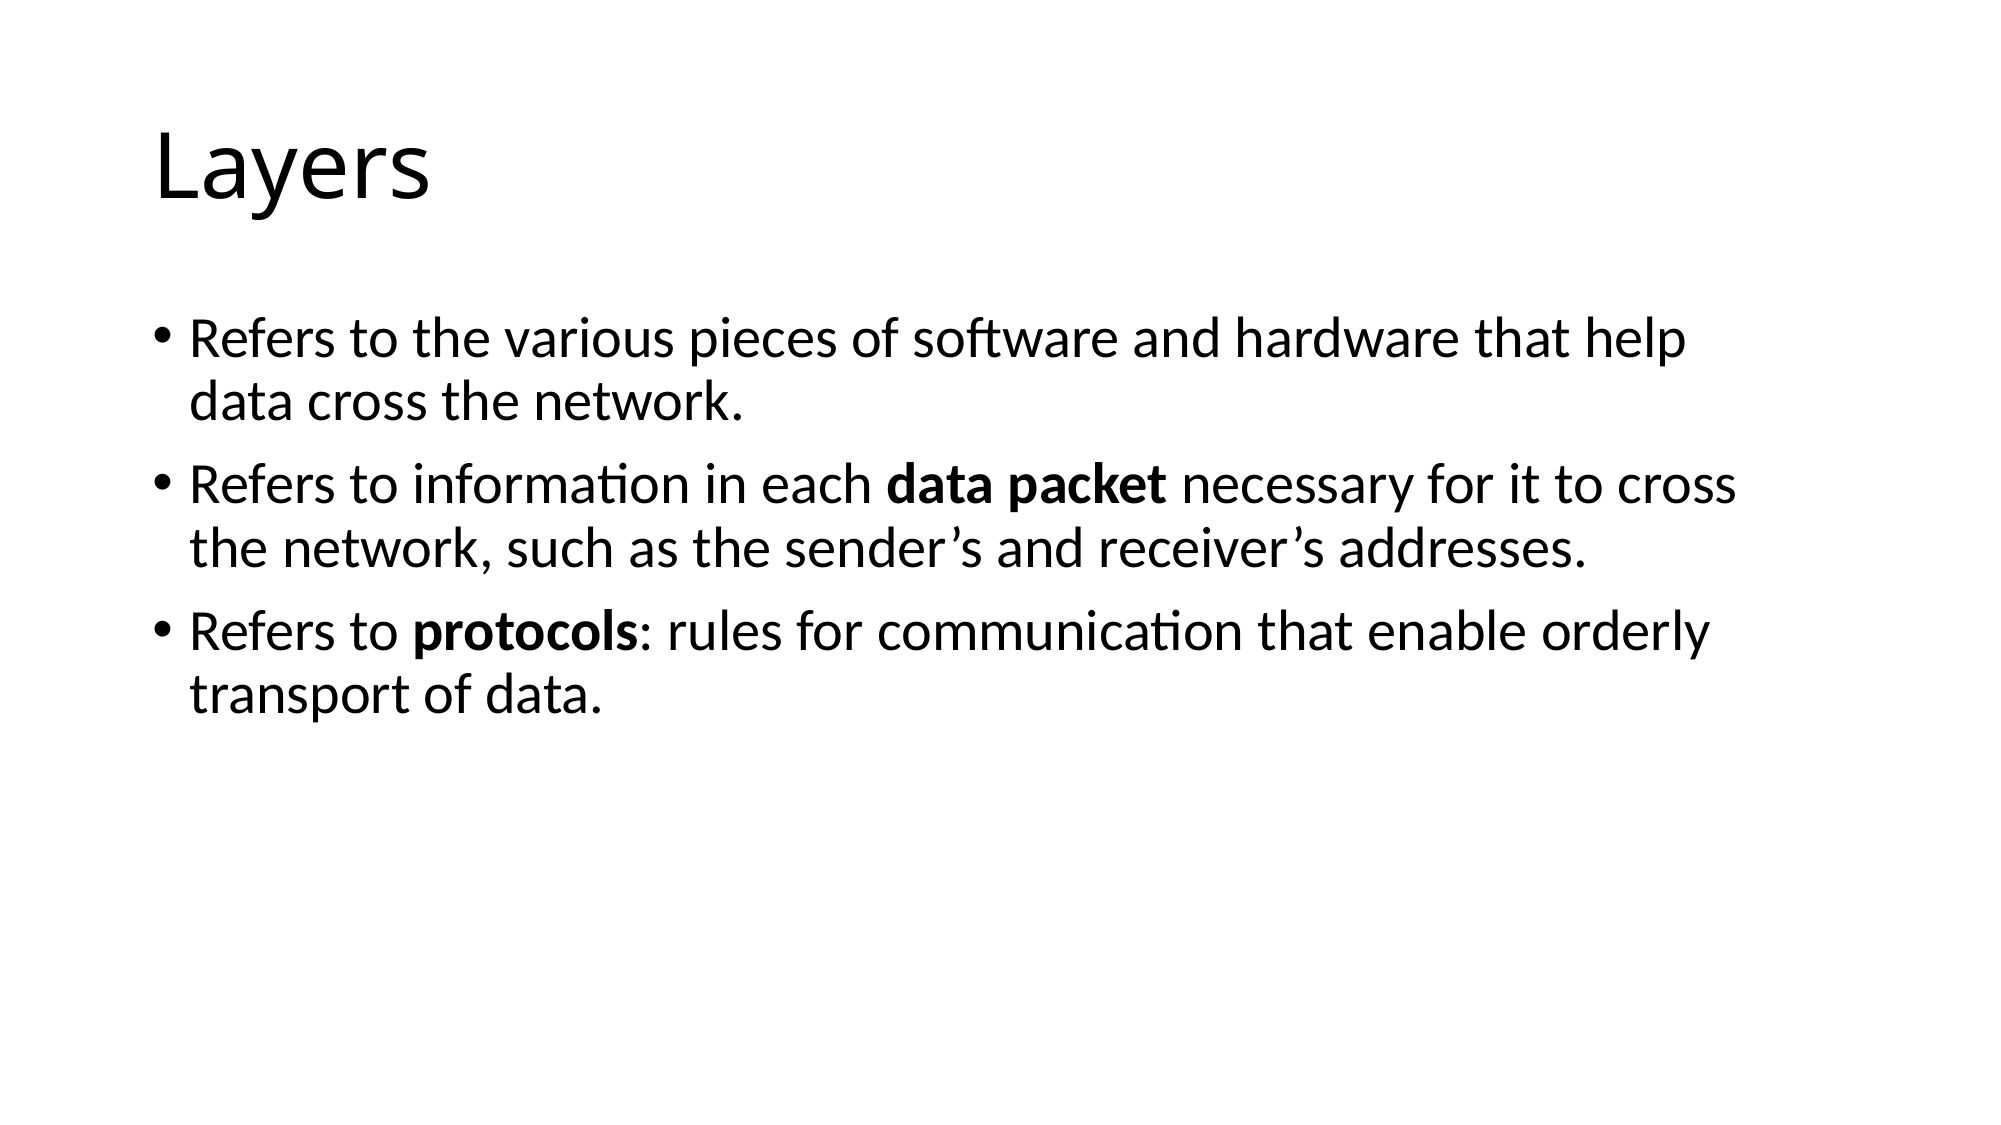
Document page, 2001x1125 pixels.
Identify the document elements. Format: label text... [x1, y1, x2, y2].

list Refers to the various pieces of software and hardware that help data cross the network. Refers to information in each data packet necessary for it to cross the network, such as the sender’s and receiver’s addresses. Refers to protocols: rules for communication that enable orderly transport of data. [137, 299, 1813, 1014]
title Layers [137, 59, 1863, 278]
